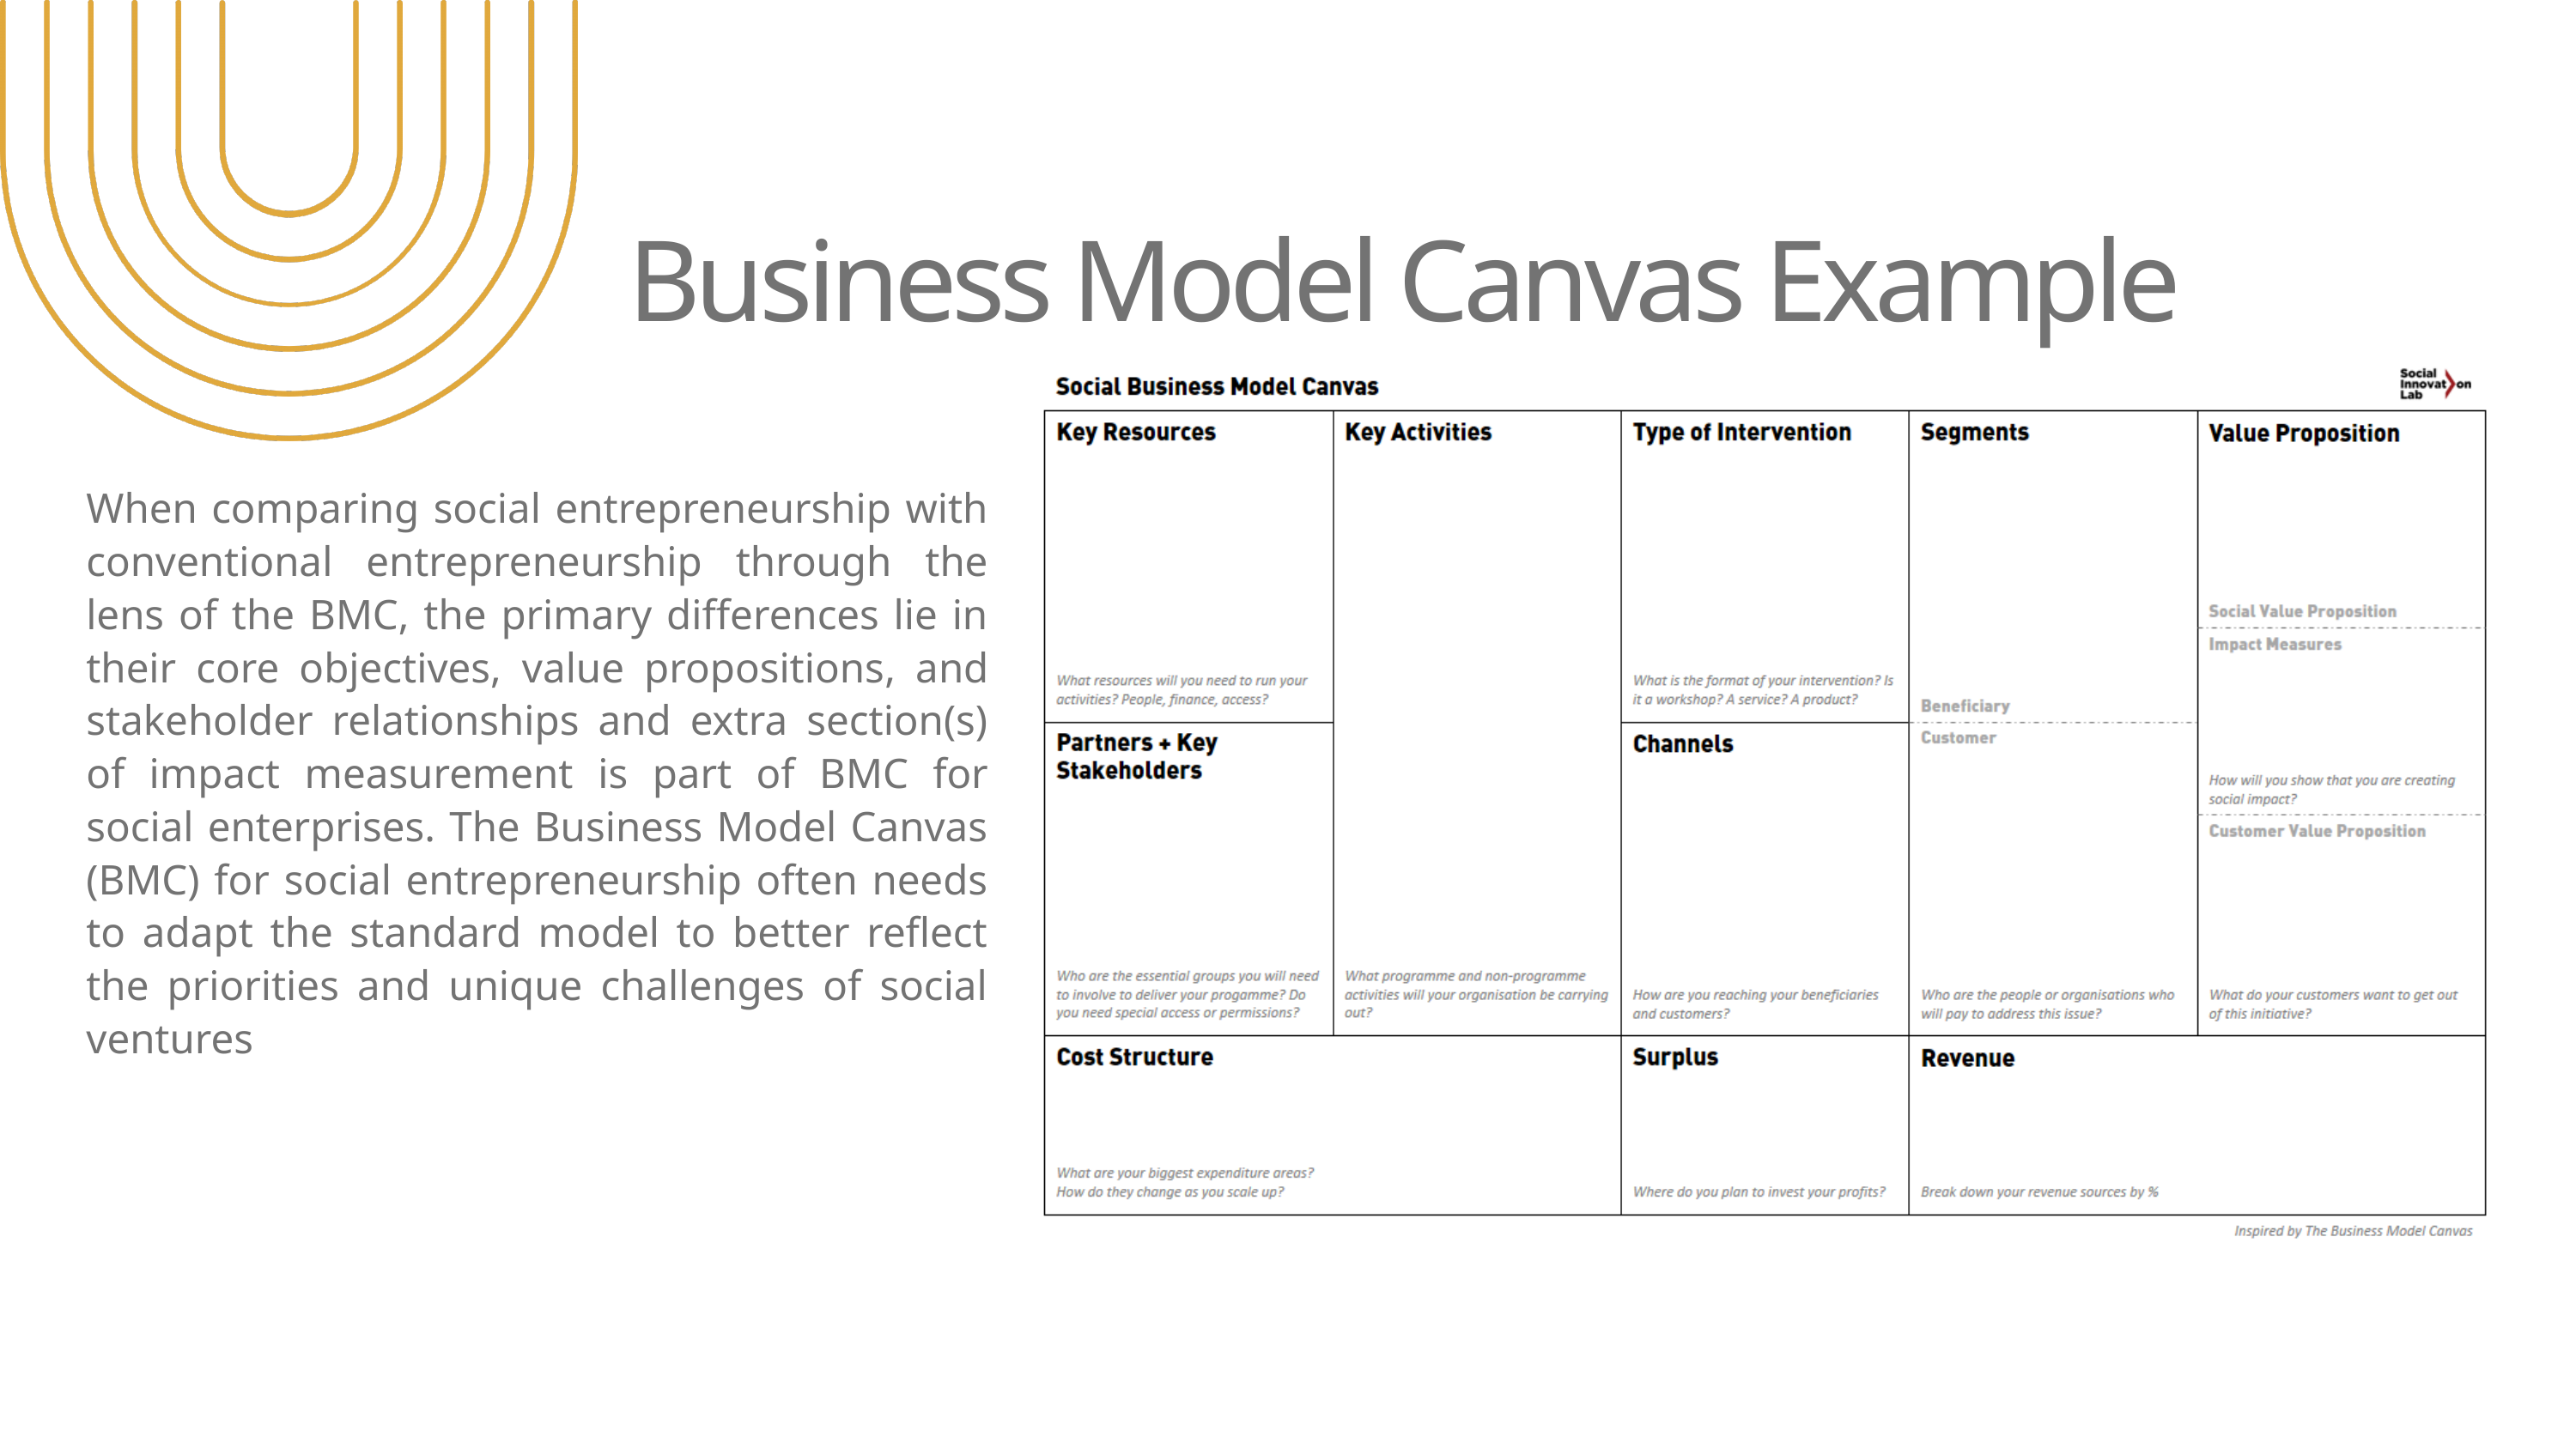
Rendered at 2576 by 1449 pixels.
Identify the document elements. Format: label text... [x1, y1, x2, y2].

text_box When comparing social entrepreneurship with conventional entrepreneurship through the lens of the BMC, the primary differences lie in their core objectives, value propositions, and stakeholder relationships and extra section(s) of impact measurement is part of BMC for social enterprises. The Business Model Canvas (BMC) for social entrepreneurship often needs to adapt the standard model to better reflect the priorities and unique challenges of social ventures [86, 478, 989, 1062]
text_box [961, 343, 2576, 1252]
text_box Business Model Canvas Example [597, 220, 2213, 344]
text_box [0, 0, 579, 441]
